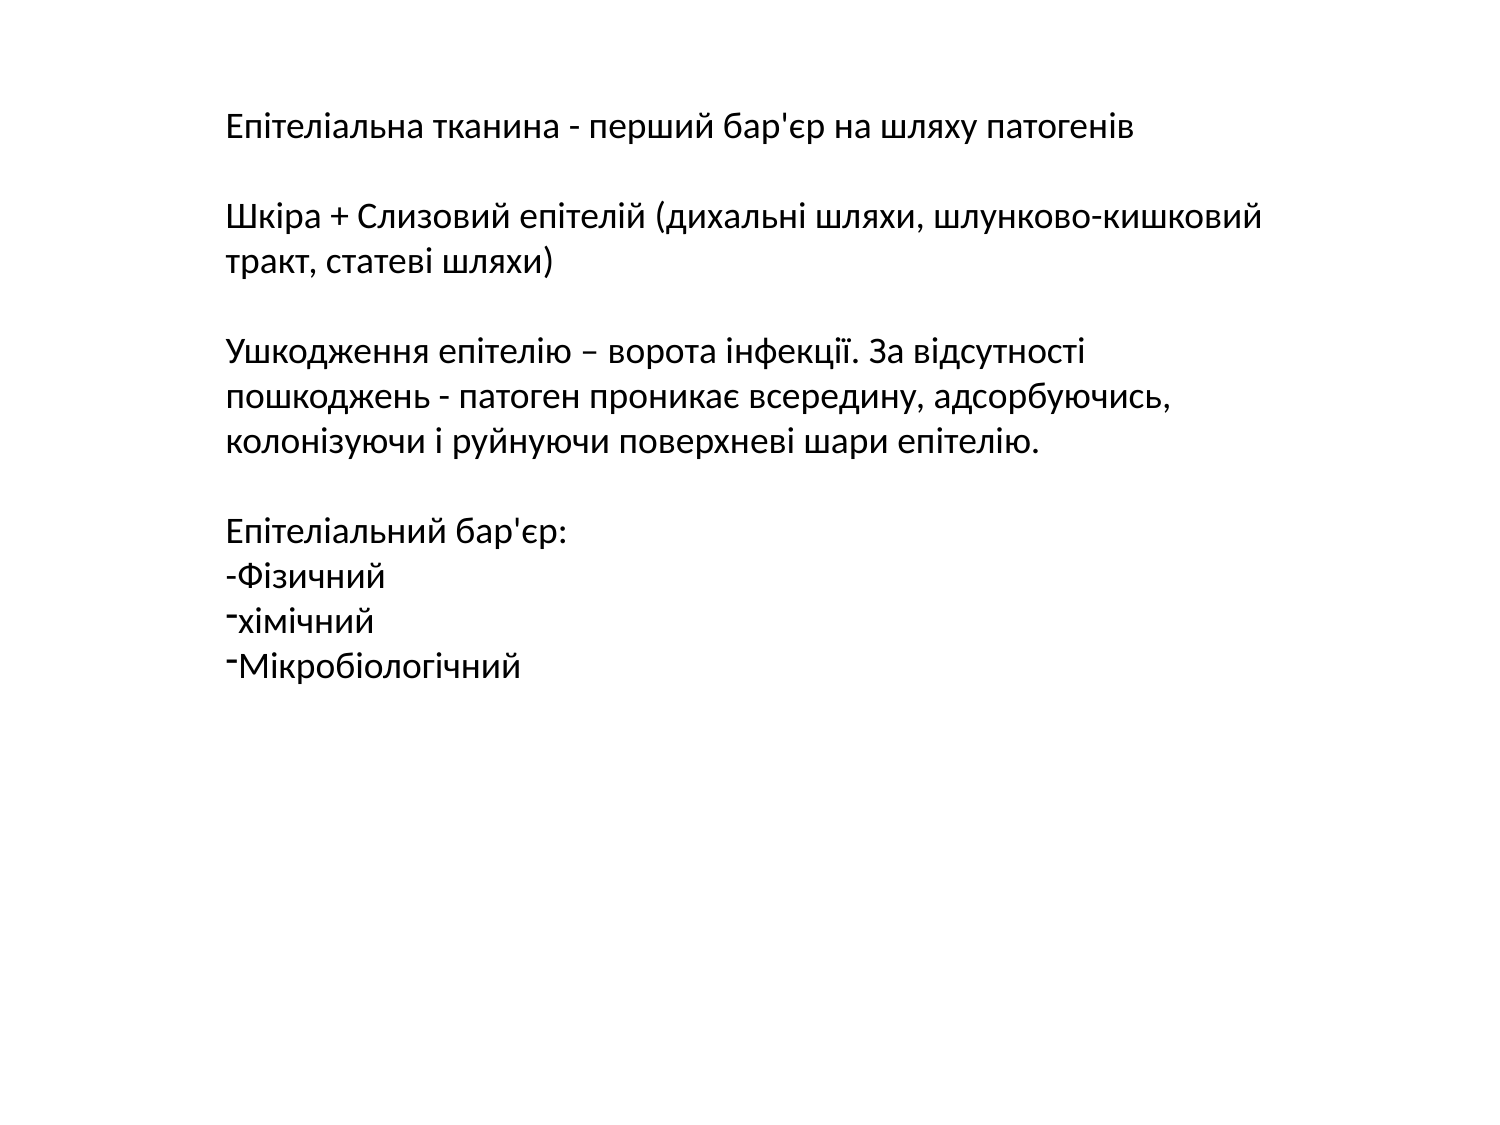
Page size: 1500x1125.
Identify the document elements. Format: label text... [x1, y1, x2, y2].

text_box Епітеліальна тканина - перший бар'єр на шляху патогенів Шкіра + Слизовий епітелій (дихальні шляхи, шлунково-кишковий тракт, статеві шляхи) Ушкодження епітелію – ворота інфекції. За відсутності пошкоджень - патоген проникає всередину, адсорбуючись, колонізуючи і руйнуючи поверхневі шари епітелію. Епітеліальний бар'єр: -Фізичний хімічний Мікробіологічний [210, 93, 1301, 694]
